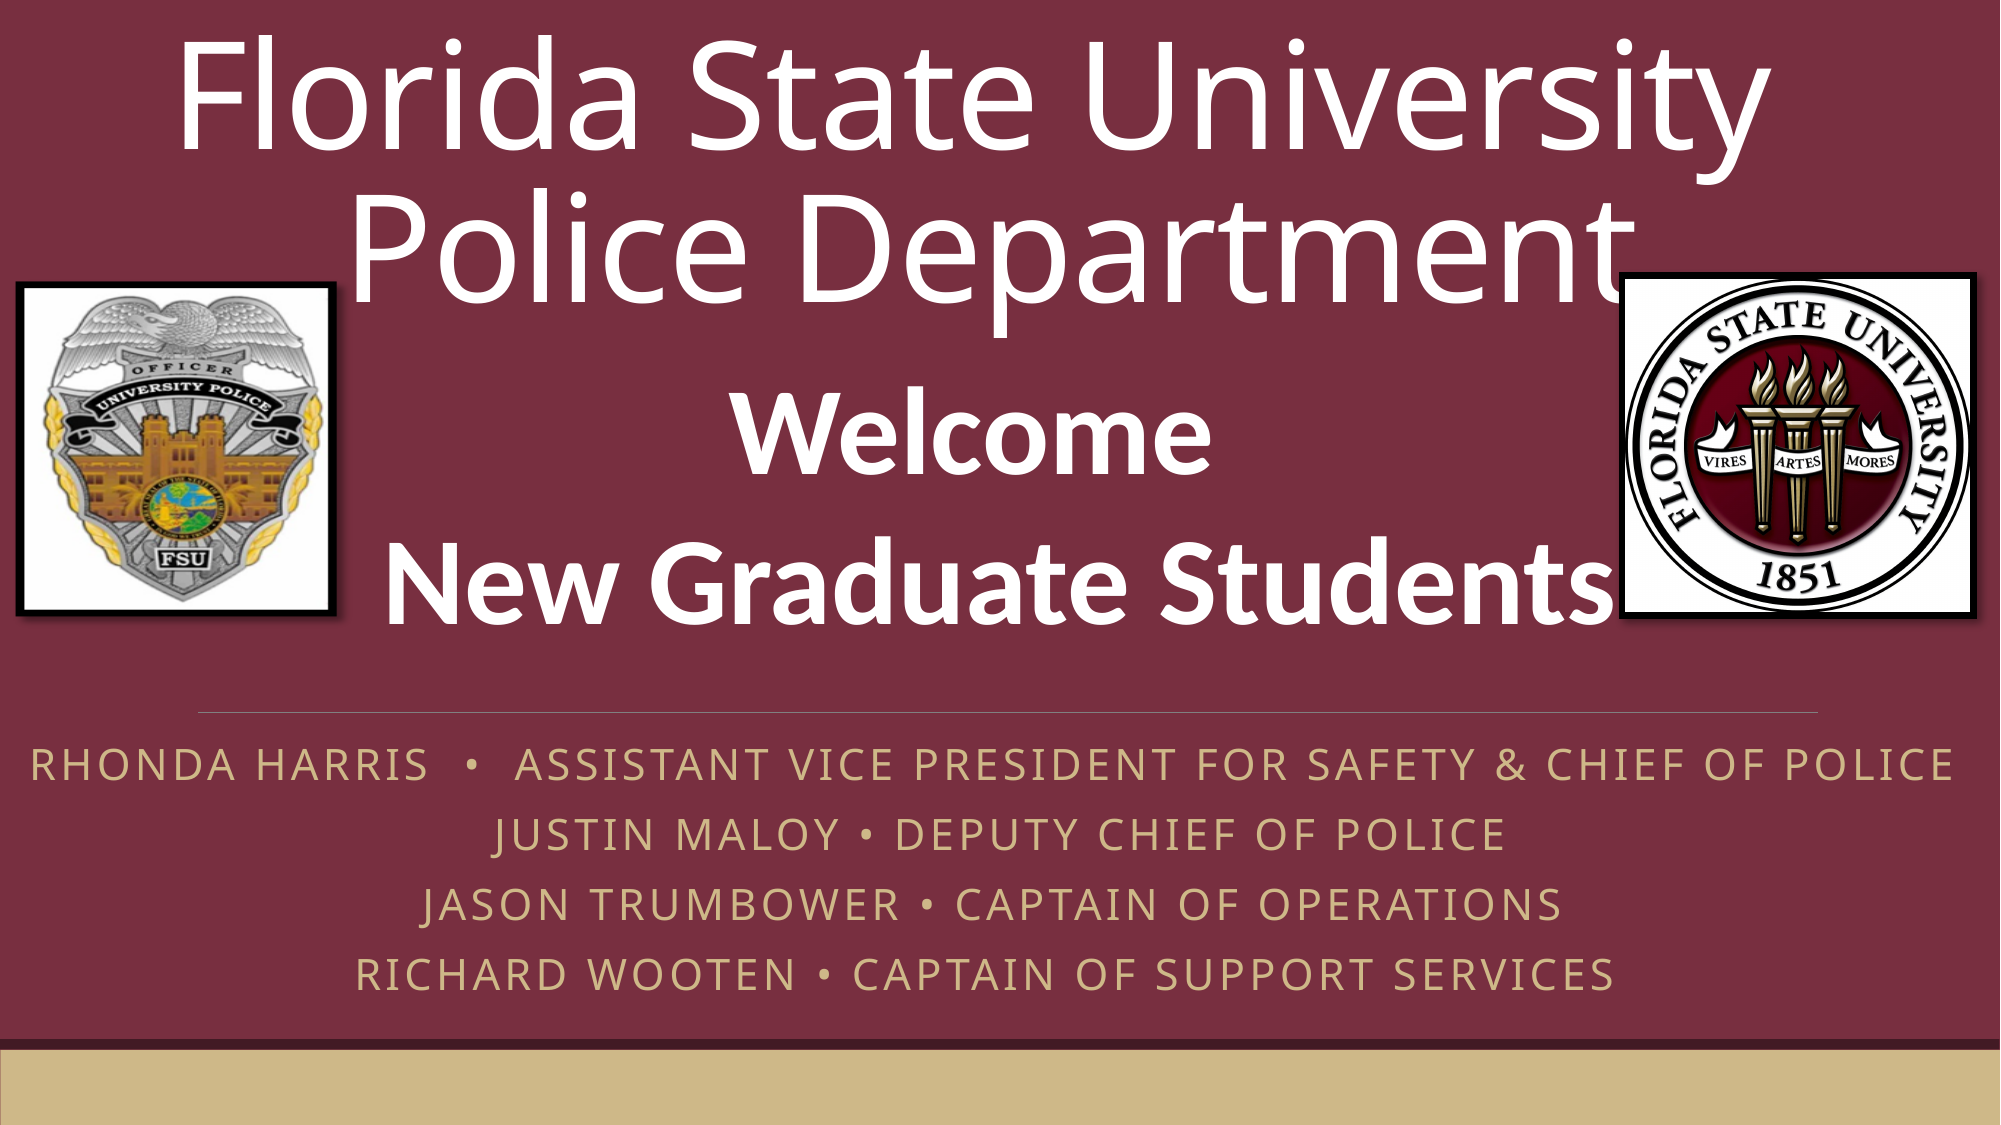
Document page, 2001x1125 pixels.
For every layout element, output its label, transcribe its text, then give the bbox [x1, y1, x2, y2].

text_box Welcome New Graduate Students [10, 342, 1990, 658]
title Florida State University Police Department [10, 20, 1971, 339]
picture [9, 276, 357, 631]
subtitle Rhonda harris • assistant Vice President for safety & chief of police Justin maloy • Deputy Chief of Police Jason Trumbower • Captain of operations Richard wooten • Captain of support services [10, 737, 1990, 1011]
picture [1624, 277, 1971, 613]
